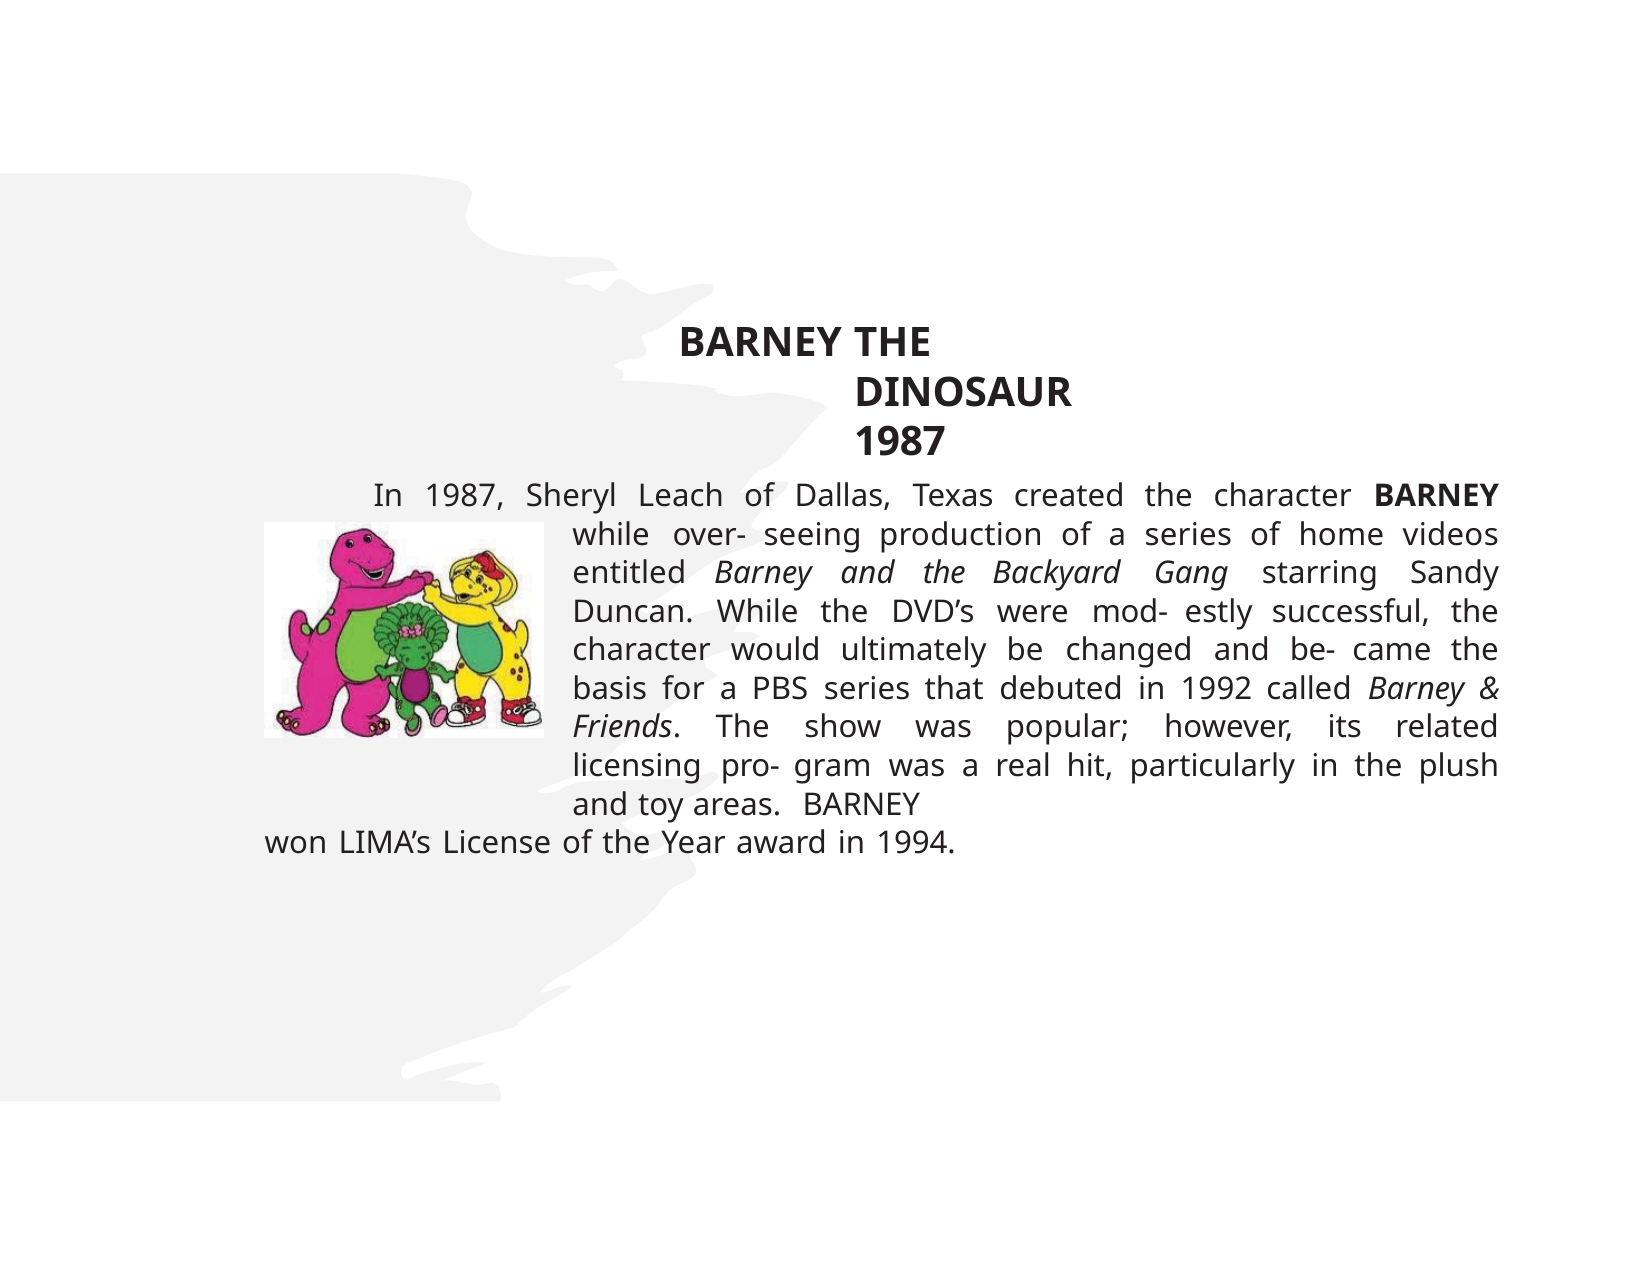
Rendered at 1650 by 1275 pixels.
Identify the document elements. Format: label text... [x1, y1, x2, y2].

title BARNEY THE DINOSAUR 1987 [676, 313, 1110, 529]
picture [264, 521, 545, 739]
text_box In 1987, Sheryl Leach of Dallas, Texas created the character BARNEY while over- seeing production of a series of home videos entitled Barney and the Backyard Gang starring Sandy Duncan. While the DVD’s were mod- estly successful, the character would ultimately be changed and be- came the basis for a PBS series that debuted in 1992 called Barney & Friends. The show was popular; however, its related licensing pro- gram was a real hit, particularly in the plush and toy areas. BARNEY won LIMA’s License of the Year award in 1994. [264, 472, 1500, 860]
text_box [0, 173, 713, 1102]
